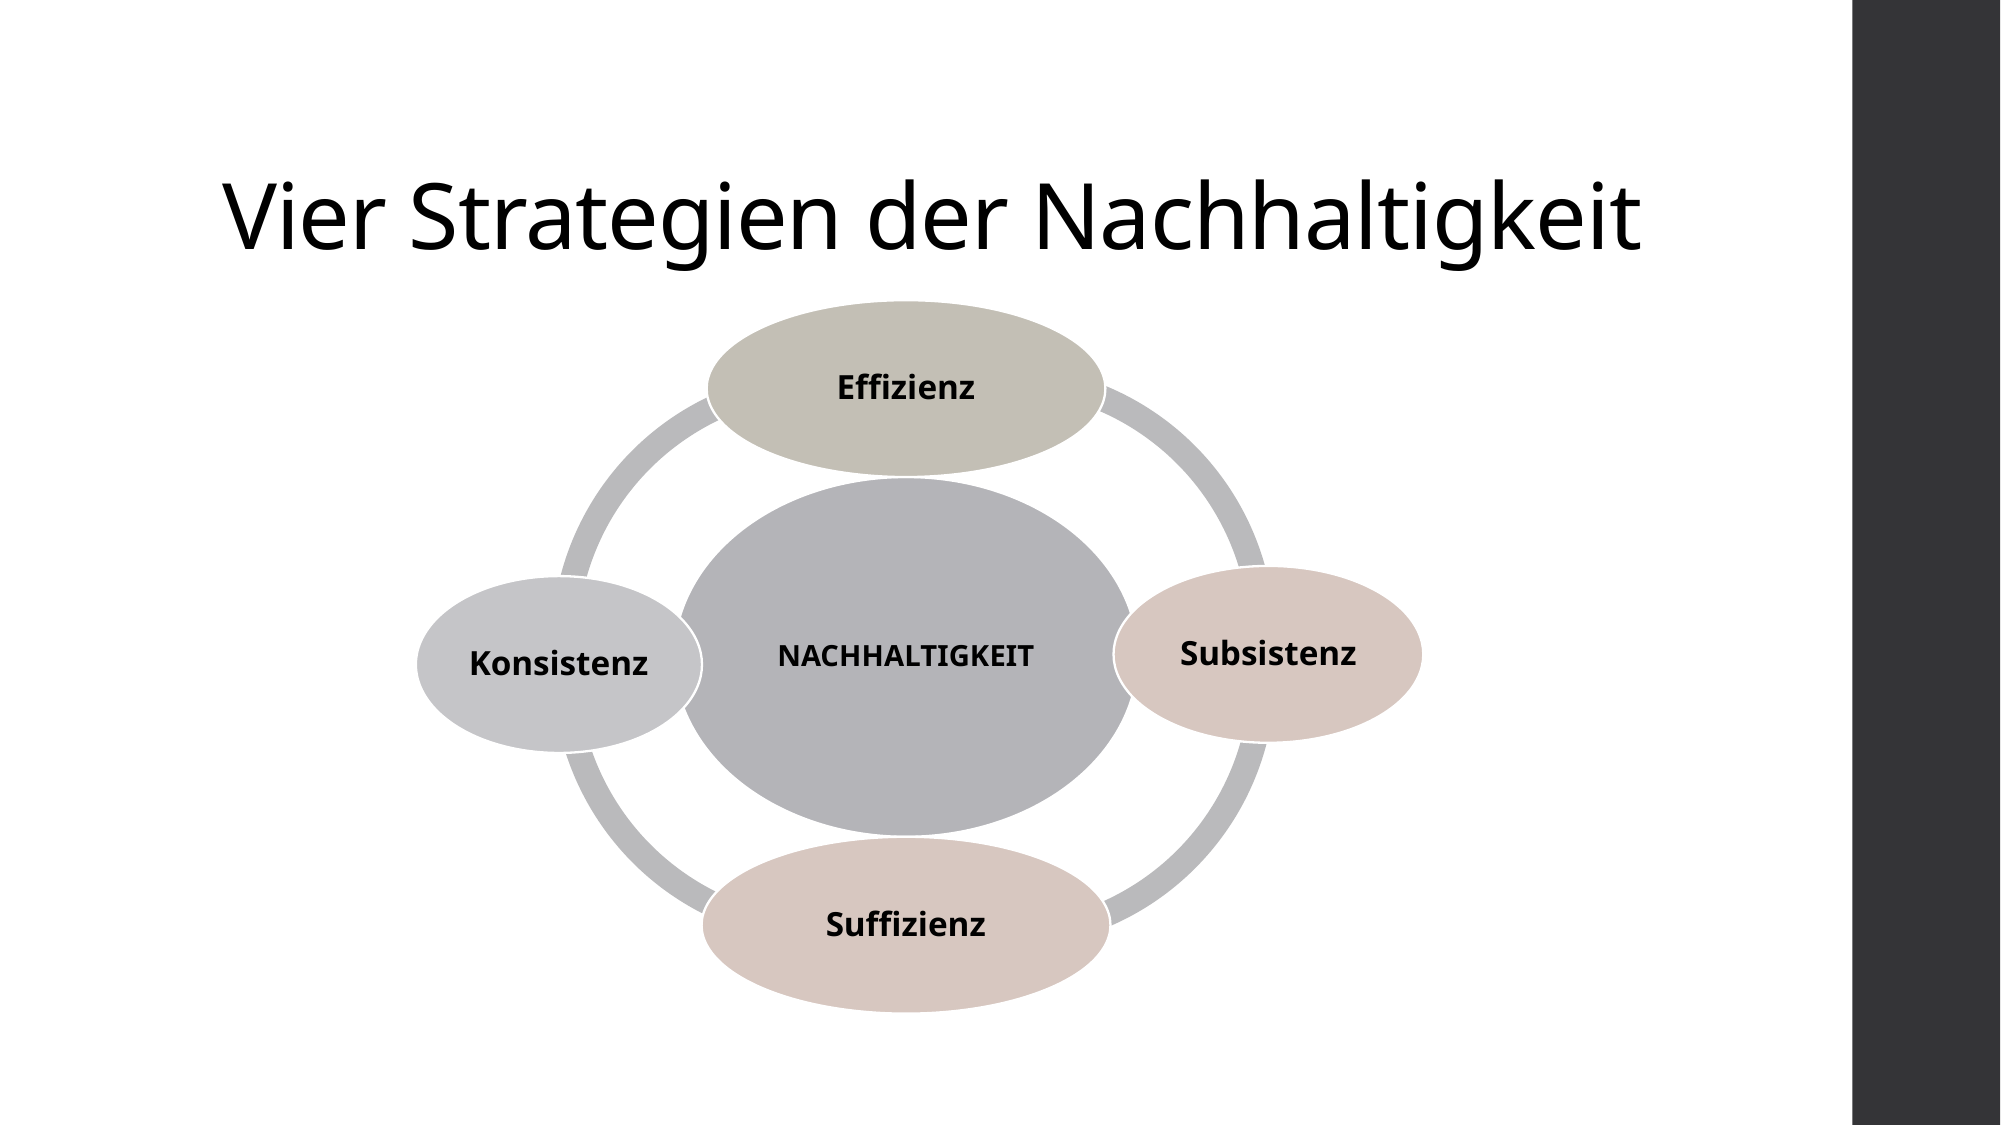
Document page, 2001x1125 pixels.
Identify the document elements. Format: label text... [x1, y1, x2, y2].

title Vier Strategien der Nachhaltigkeit [206, 60, 1797, 278]
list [206, 299, 1618, 1015]
